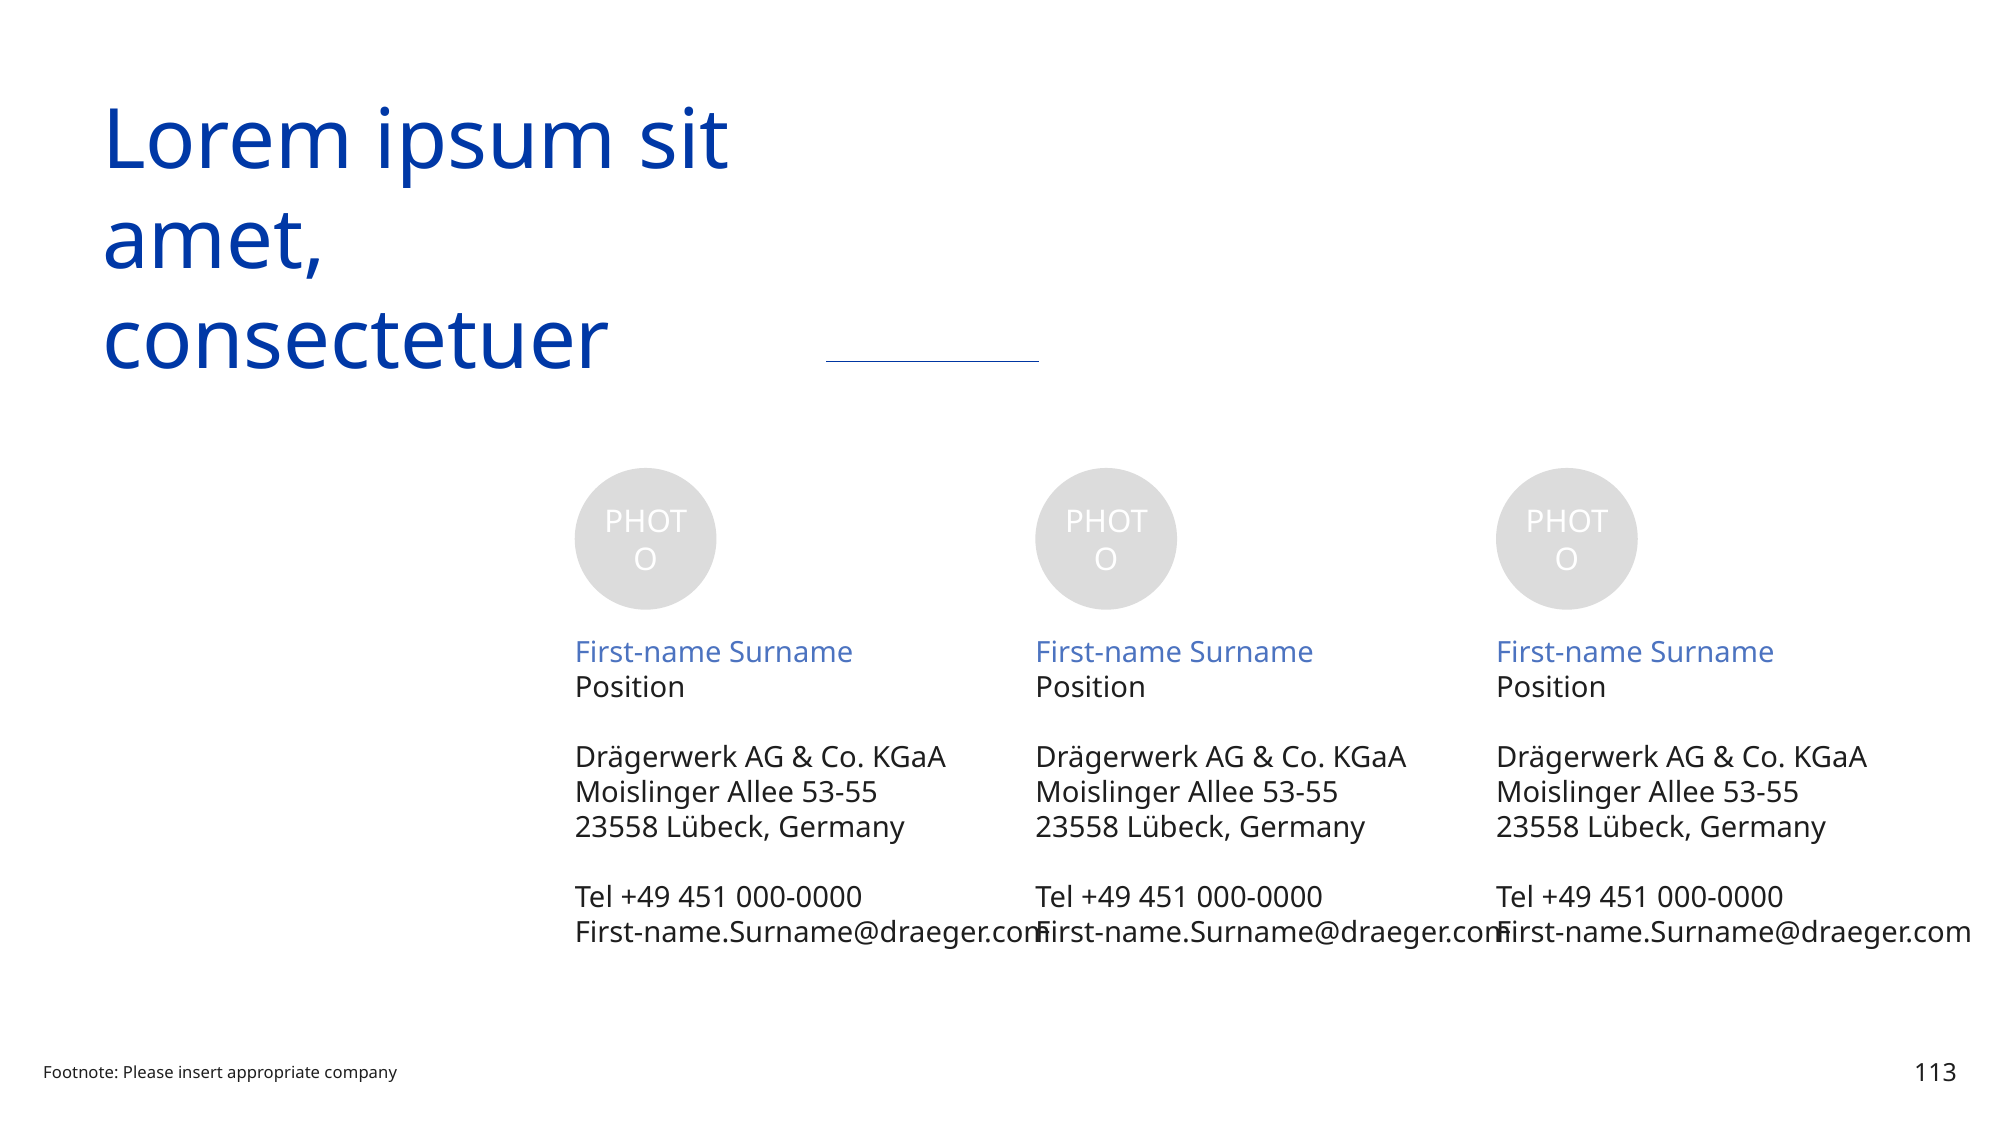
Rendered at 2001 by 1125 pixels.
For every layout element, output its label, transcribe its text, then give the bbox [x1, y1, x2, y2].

footer Footnote: Please insert appropriate company [43, 1064, 811, 1083]
text_box Lorem ipsum sit amet, consectetuer [102, 172, 835, 386]
text_box First-name Surname Position Drägerwerk AG & Co. KGaA Moislinger Allee 53-55 23558 Lübeck, Germany Tel +49 451 000-0000 First-name.Surname@draeger.com [574, 633, 965, 965]
text_box PHOTO [572, 465, 719, 612]
text_box First-name Surname Position Drägerwerk AG & Co. KGaA Moislinger Allee 53-55 23558 Lübeck, Germany Tel +49 451 000-0000 First-name.Surname@draeger.com [1496, 633, 1898, 965]
text_box First-name Surname Position Drägerwerk AG & Co. KGaA Moislinger Allee 53-55 23558 Lübeck, Germany Tel +49 451 000-0000 First-name.Surname@draeger.com [1035, 633, 1426, 965]
text_box PHOTO [1033, 465, 1180, 612]
slide_number 113 [1874, 1064, 1957, 1083]
text_box PHOTO [1493, 465, 1640, 612]
